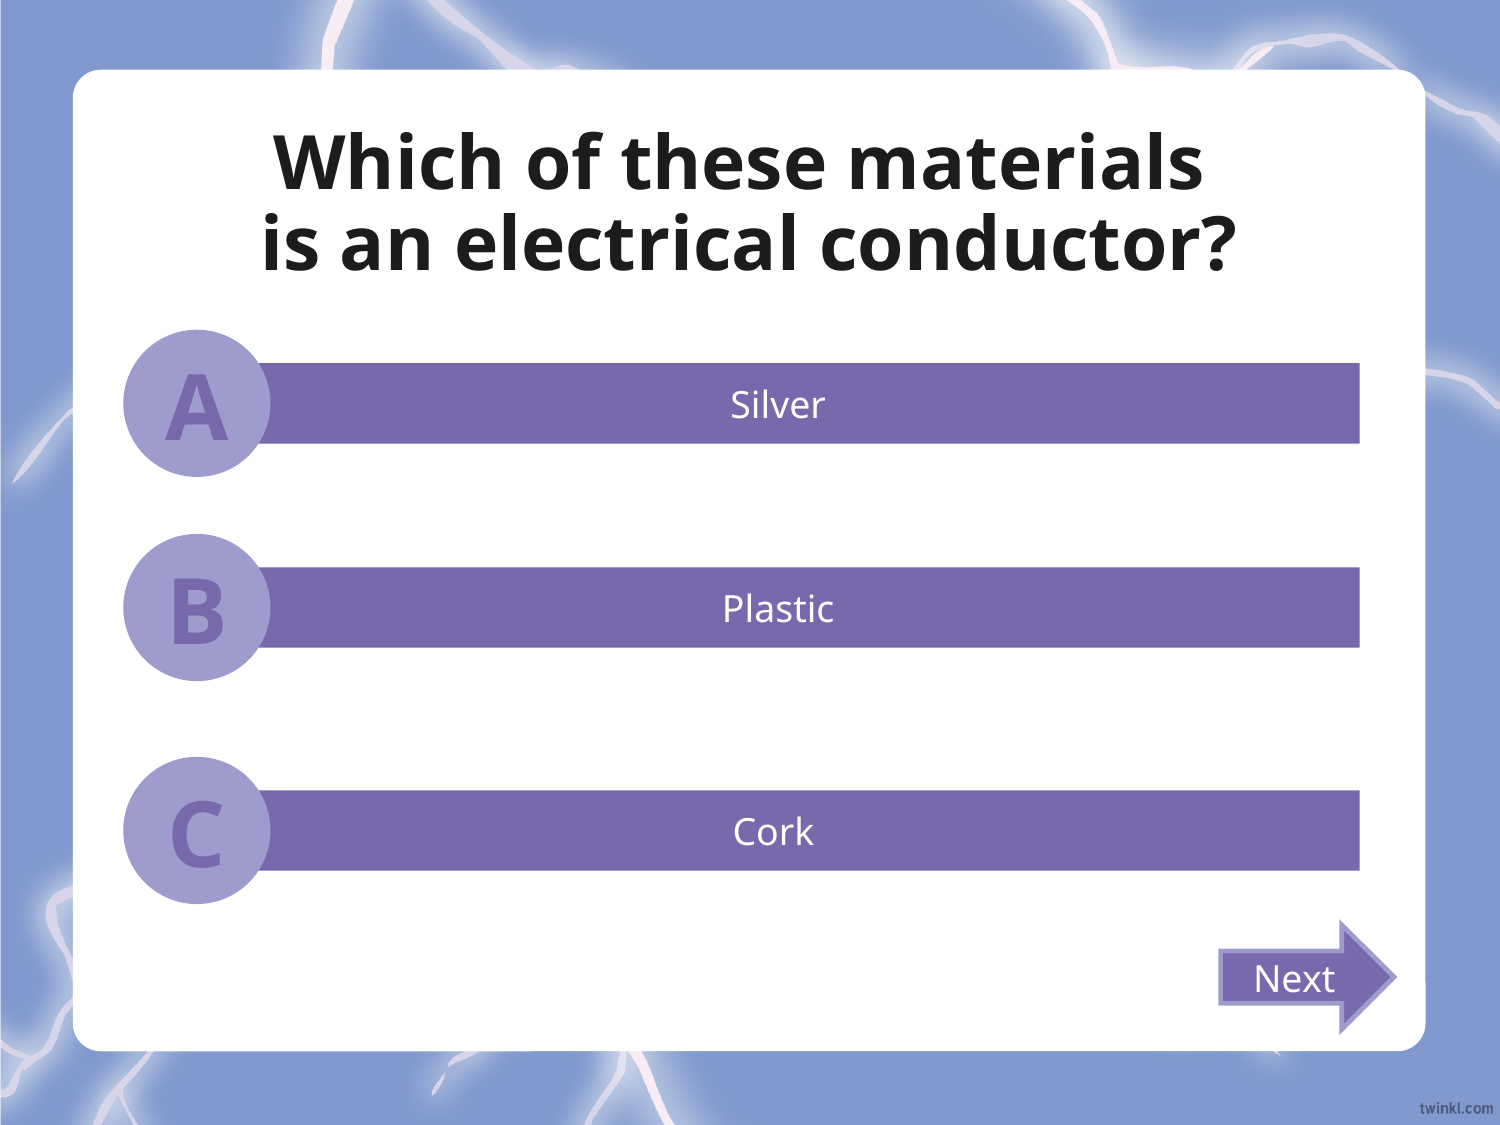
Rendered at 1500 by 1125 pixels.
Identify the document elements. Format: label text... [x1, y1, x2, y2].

text_box Next [1219, 922, 1396, 1032]
text_box A [122, 328, 272, 478]
text_box Silver [260, 362, 1361, 445]
text_box Cork [260, 789, 1361, 872]
text_box C [122, 755, 272, 906]
text_box Plastic [260, 566, 1361, 649]
title Which of these materials is an electrical conductor? [73, 122, 1426, 289]
picture [0, 0, 1500, 1125]
text_box B [122, 532, 272, 683]
